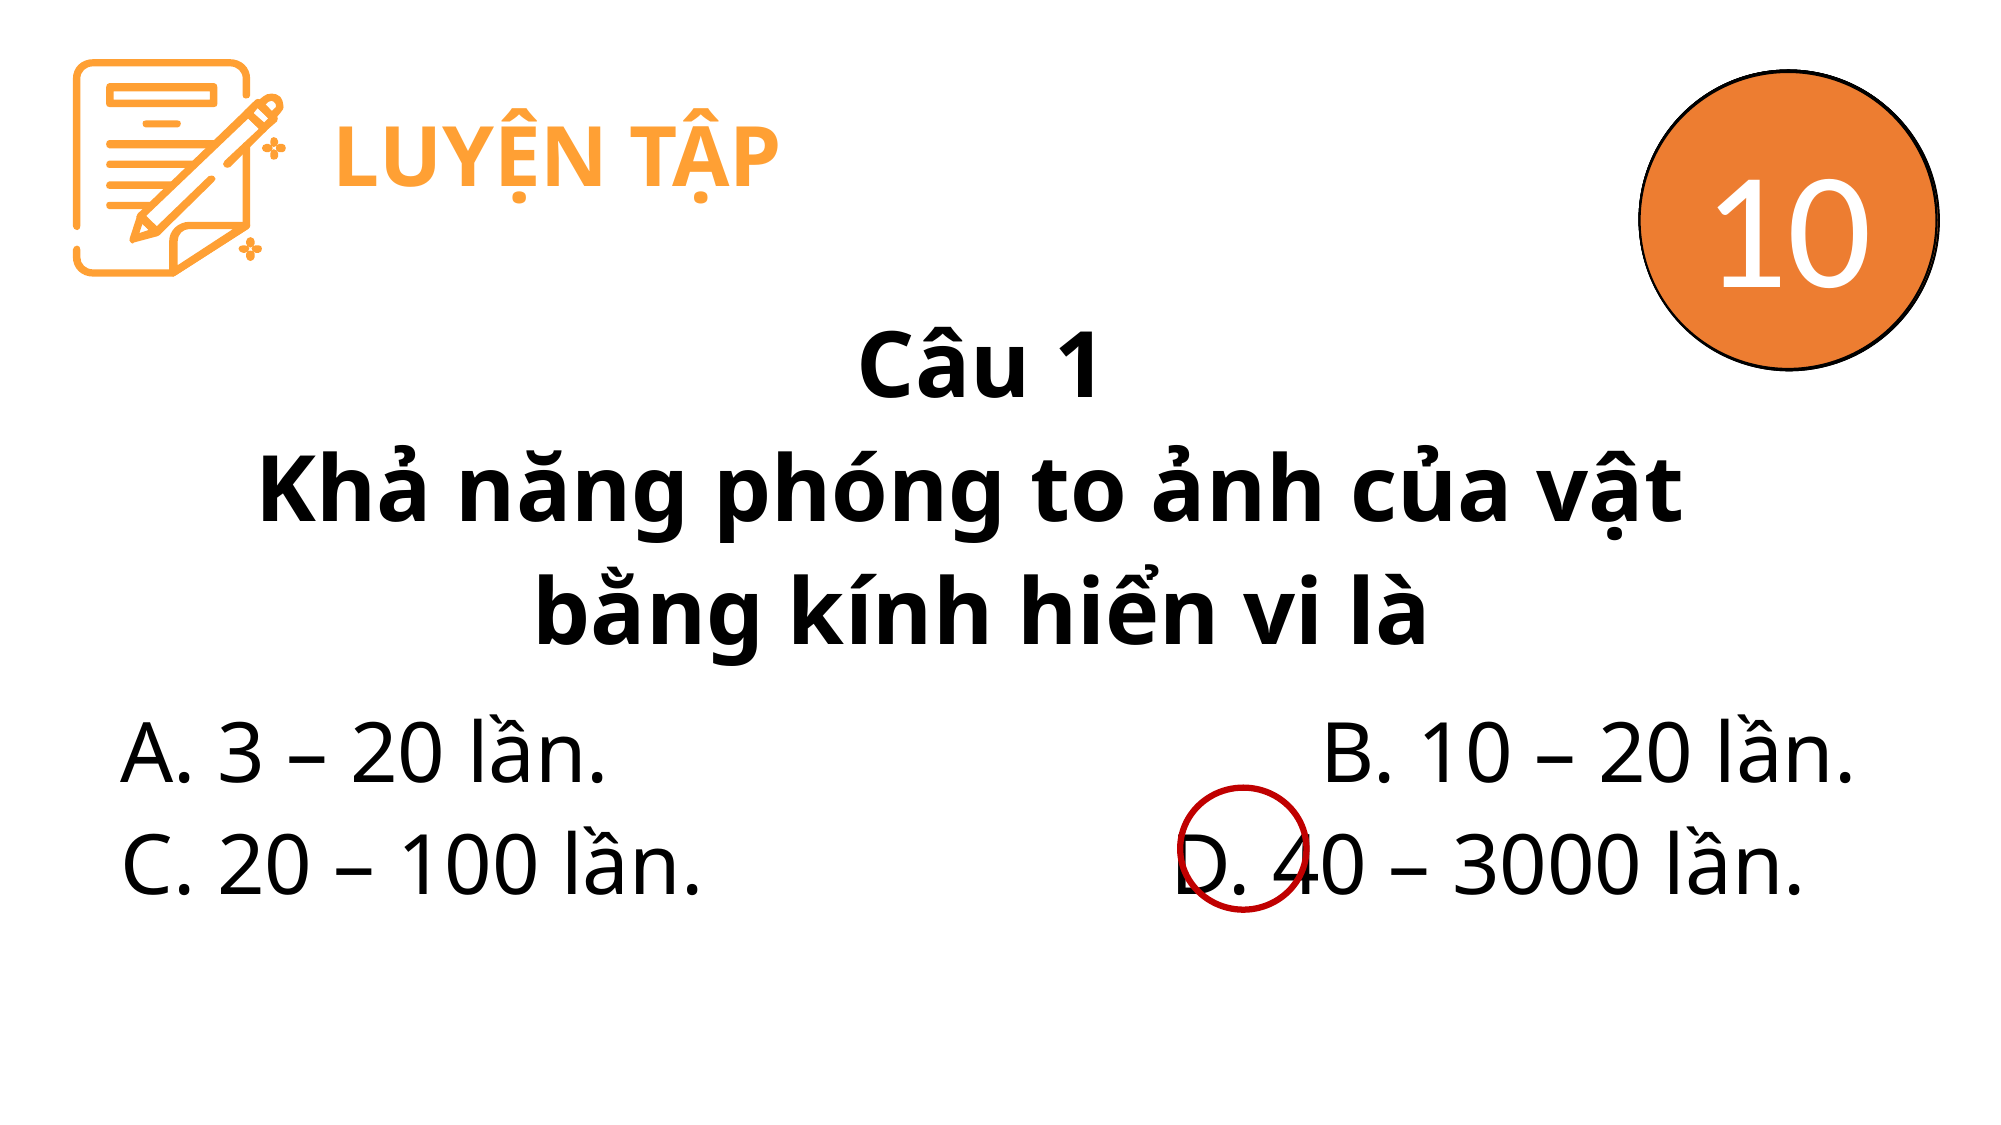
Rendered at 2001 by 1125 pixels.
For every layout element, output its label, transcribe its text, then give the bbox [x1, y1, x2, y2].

text_box Câu 1 Khả năng phóng to ảnh của vật bằng kính hiển vi là A. 3 – 20 lần. B. 10 – 20 lần. C. 20 – 100 lần. D. 40 – 3000 lần. [2, 285, 1963, 919]
text_box LUYỆN TẬP [317, 96, 797, 211]
text_box 10 [1638, 70, 1938, 370]
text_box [72, 59, 286, 277]
text_box [1179, 786, 1308, 911]
text_box 8 [1837, 100, 1940, 363]
